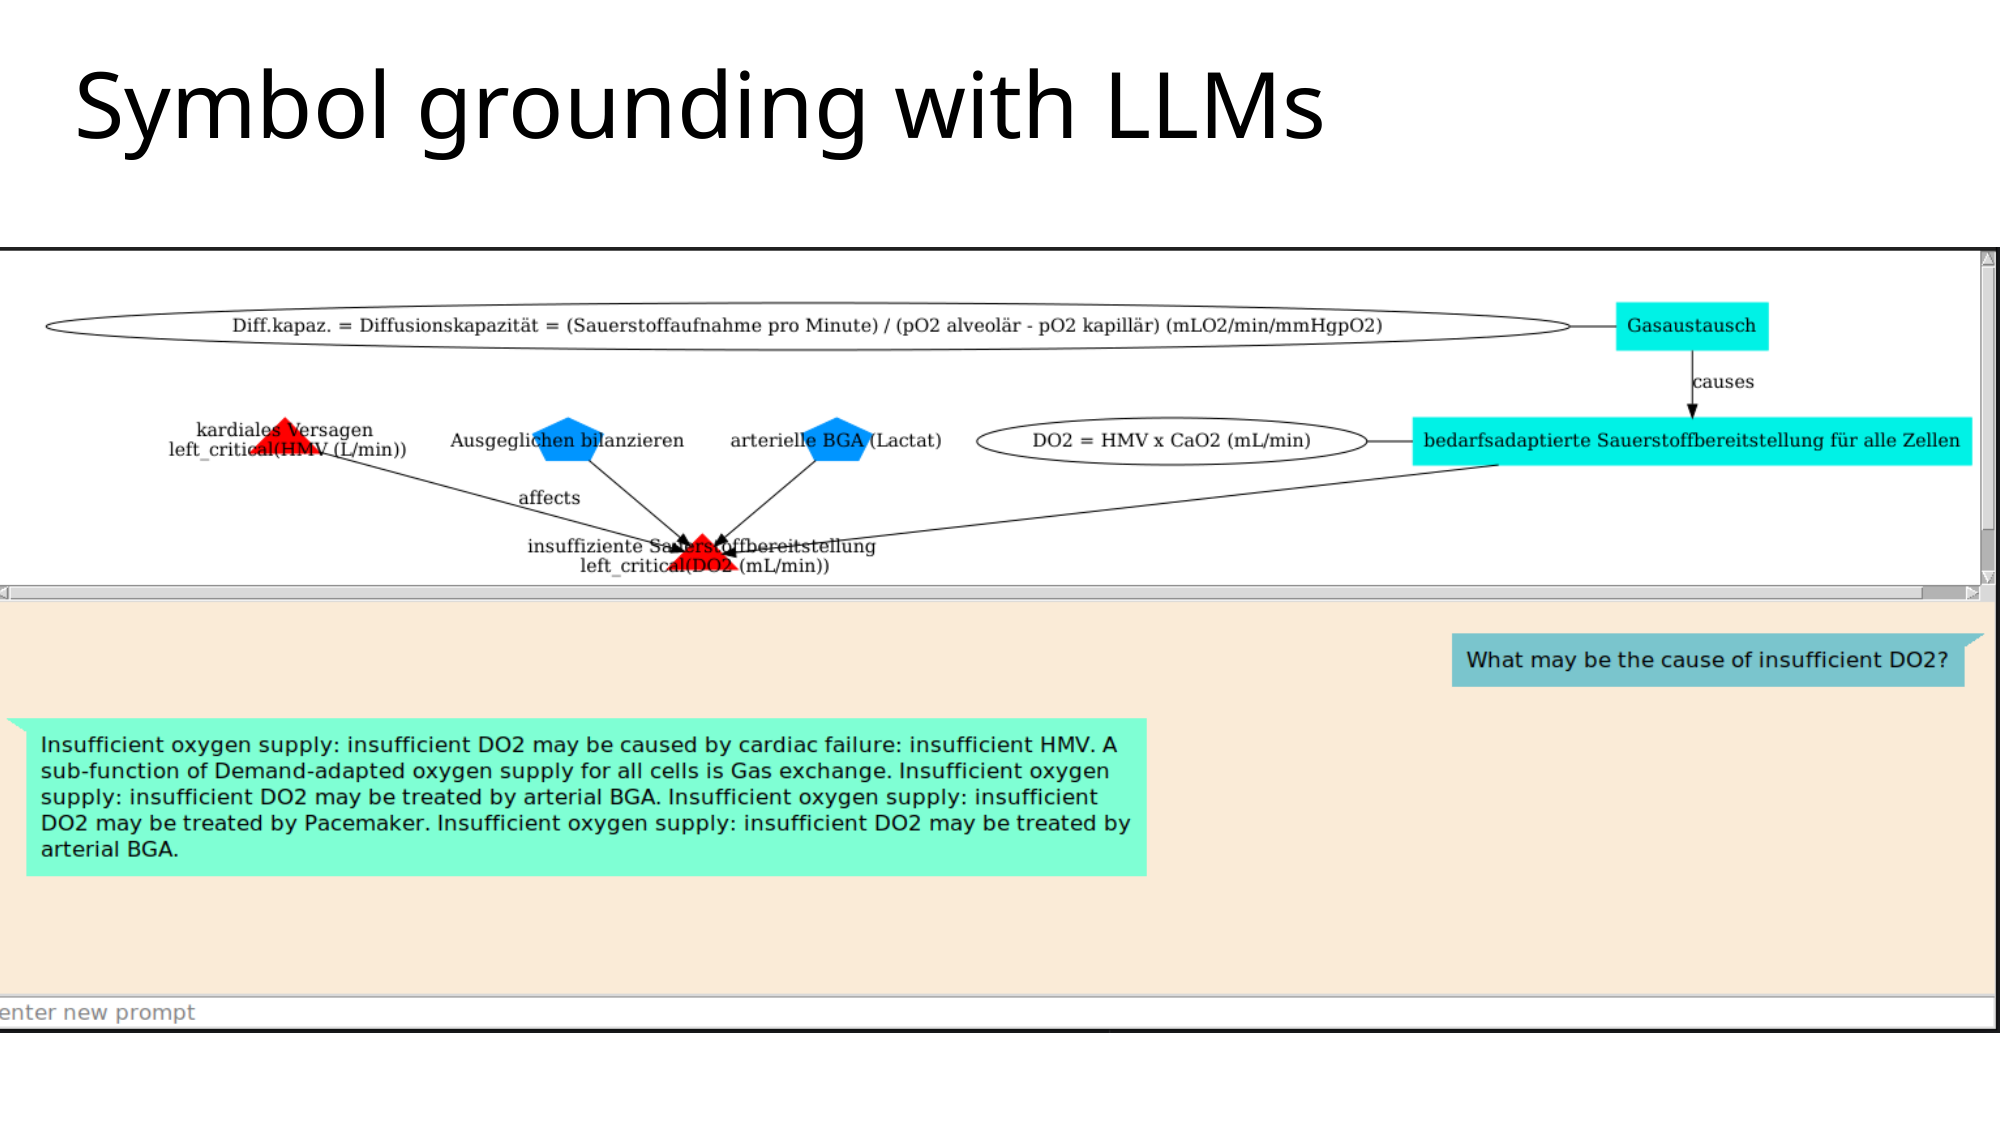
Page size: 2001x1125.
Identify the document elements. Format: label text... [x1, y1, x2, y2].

title Symbol grounding with LLMs [59, 0, 1785, 218]
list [0, 246, 2000, 1033]
